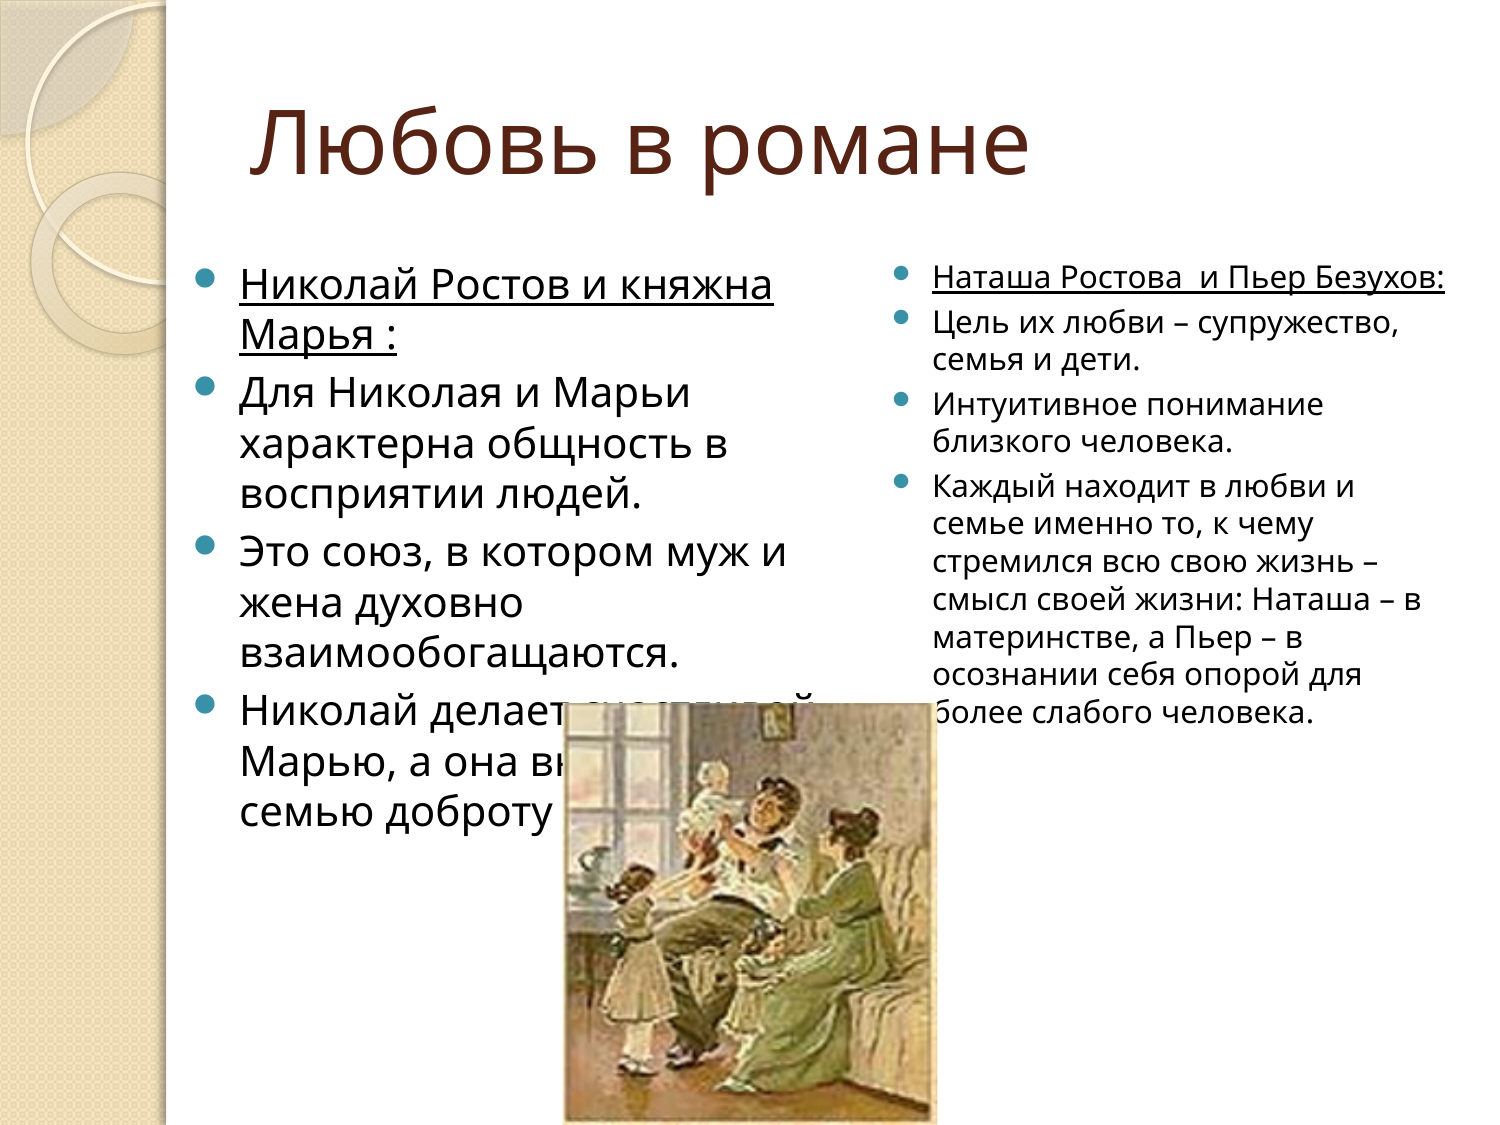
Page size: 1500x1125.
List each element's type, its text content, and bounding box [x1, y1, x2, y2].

picture [562, 702, 938, 1125]
title Любовь в романе [235, 45, 1466, 233]
list Наташа Ростова и Пьер Безухов: Цель их любви – супружество, семья и дети. Интуитивное понимание близкого человека. Каждый находит в любви и семье именно то, к чему стремился всю свою жизнь – смысл своей жизни: Наташа – в материнстве, а Пьер – в осознании себя опорой для более слабого человека. [865, 249, 1466, 774]
list Николай Ростов и княжна Марья : Для Николая и Марьи характерна общность в восприятии людей. Это союз, в котором муж и жена духовно взаимообогащаются. Николай делает счастливой Марью, а она вносит в семью доброту и нежность. [164, 249, 836, 868]
